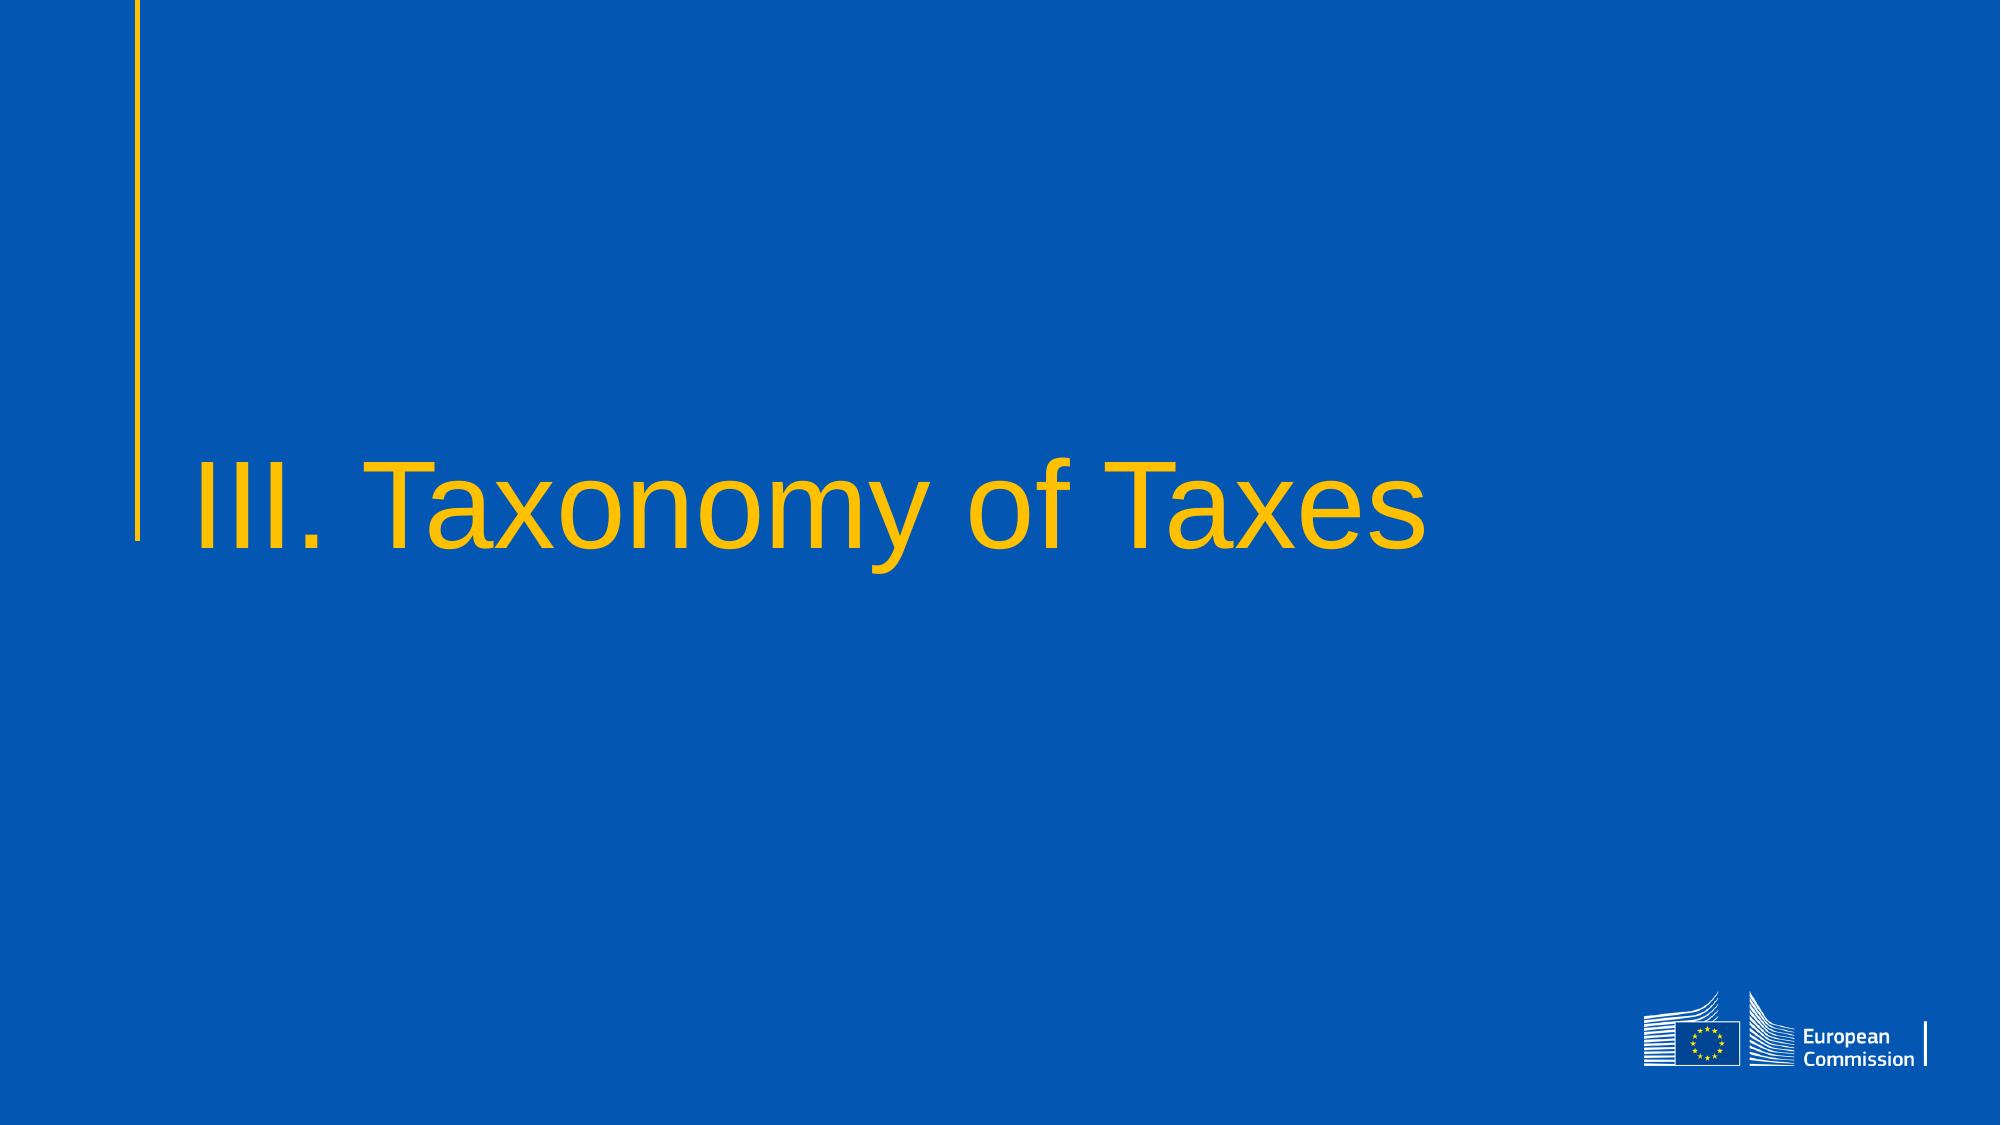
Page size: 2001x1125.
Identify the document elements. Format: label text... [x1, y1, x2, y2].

title III. Taxonomy of Taxes [175, 184, 1927, 576]
picture [1644, 991, 1927, 1066]
